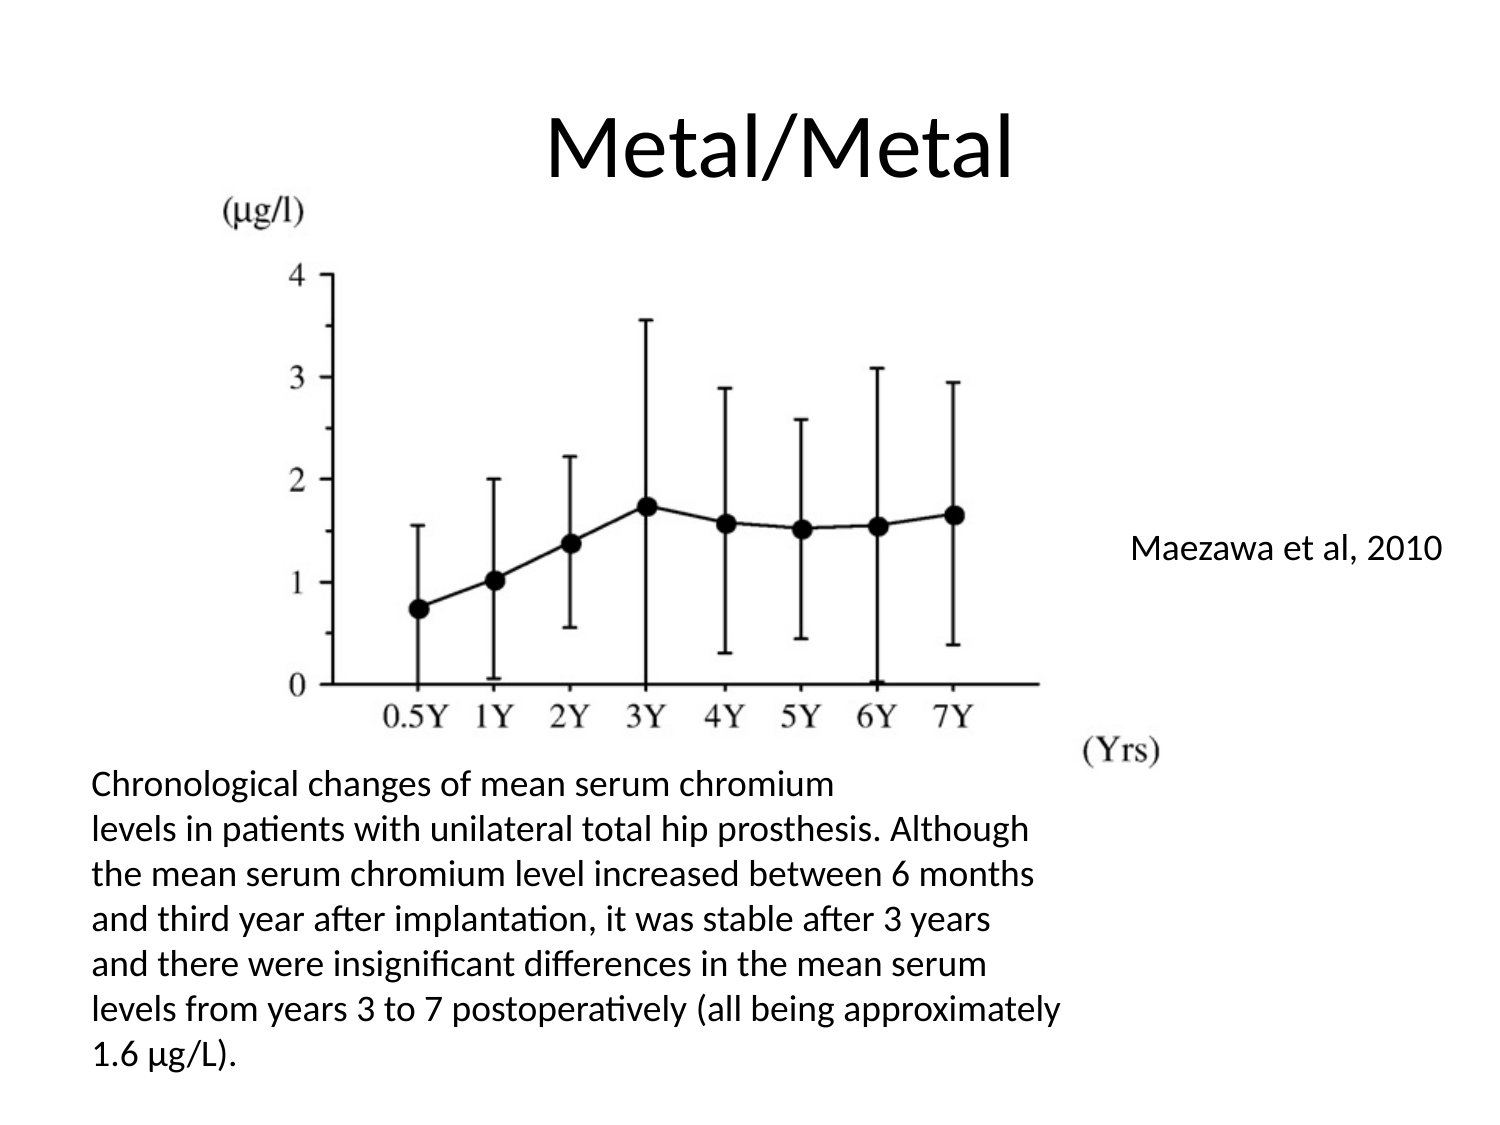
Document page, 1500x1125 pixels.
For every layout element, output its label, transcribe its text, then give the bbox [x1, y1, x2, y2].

text_box Chronological changes of mean serum chromium levels in patients with unilateral total hip prosthesis. Although the mean serum chromium level increased between 6 months and third year after implantation, it was stable after 3 years and there were insignificant differences in the mean serum levels from years 3 to 7 postoperatively (all being approximately 1.6 μg/L). [76, 751, 1341, 1082]
picture [222, 187, 1164, 773]
title Metal/Metal [105, 46, 1456, 235]
text_box Maezawa et al, 2010 [1169, 515, 1458, 576]
